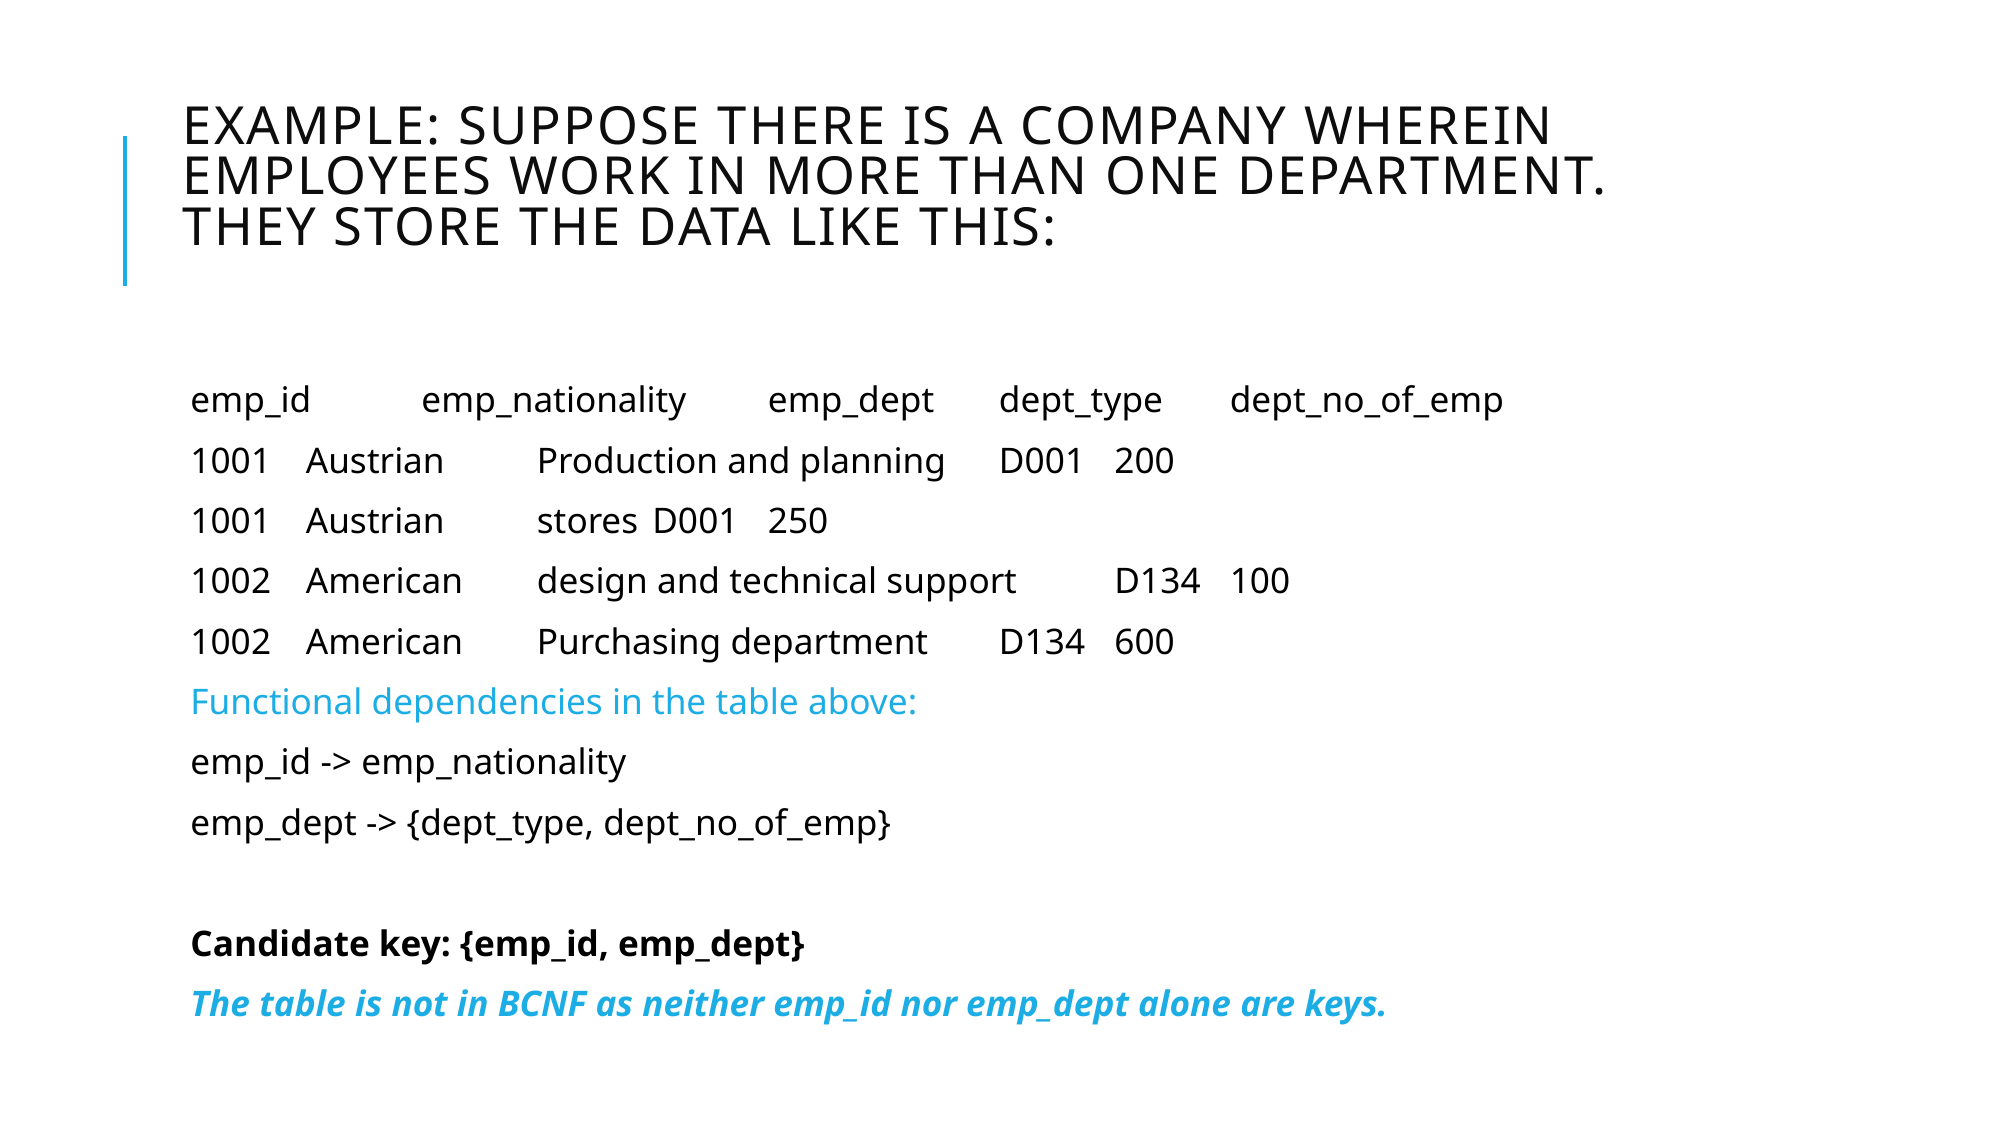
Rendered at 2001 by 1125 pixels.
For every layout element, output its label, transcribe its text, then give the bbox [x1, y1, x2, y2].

list emp_id emp_nationality emp_dept dept_type dept_no_of_emp 1001 Austrian Production and planning D001 200 1001 Austrian stores D001 250 1002 American design and technical support D134 100 1002 American Purchasing department D134 600 Functional dependencies in the table above: emp_id -> emp_nationality emp_dept -> {dept_type, dept_no_of_emp} Candidate key: {emp_id, emp_dept} The table is not in BCNF as neither emp_id nor emp_dept alone are keys. [168, 375, 1763, 1035]
title Example: Suppose there is a company wherein employees work in more than one department. They store the data like this: [168, 96, 1763, 342]
